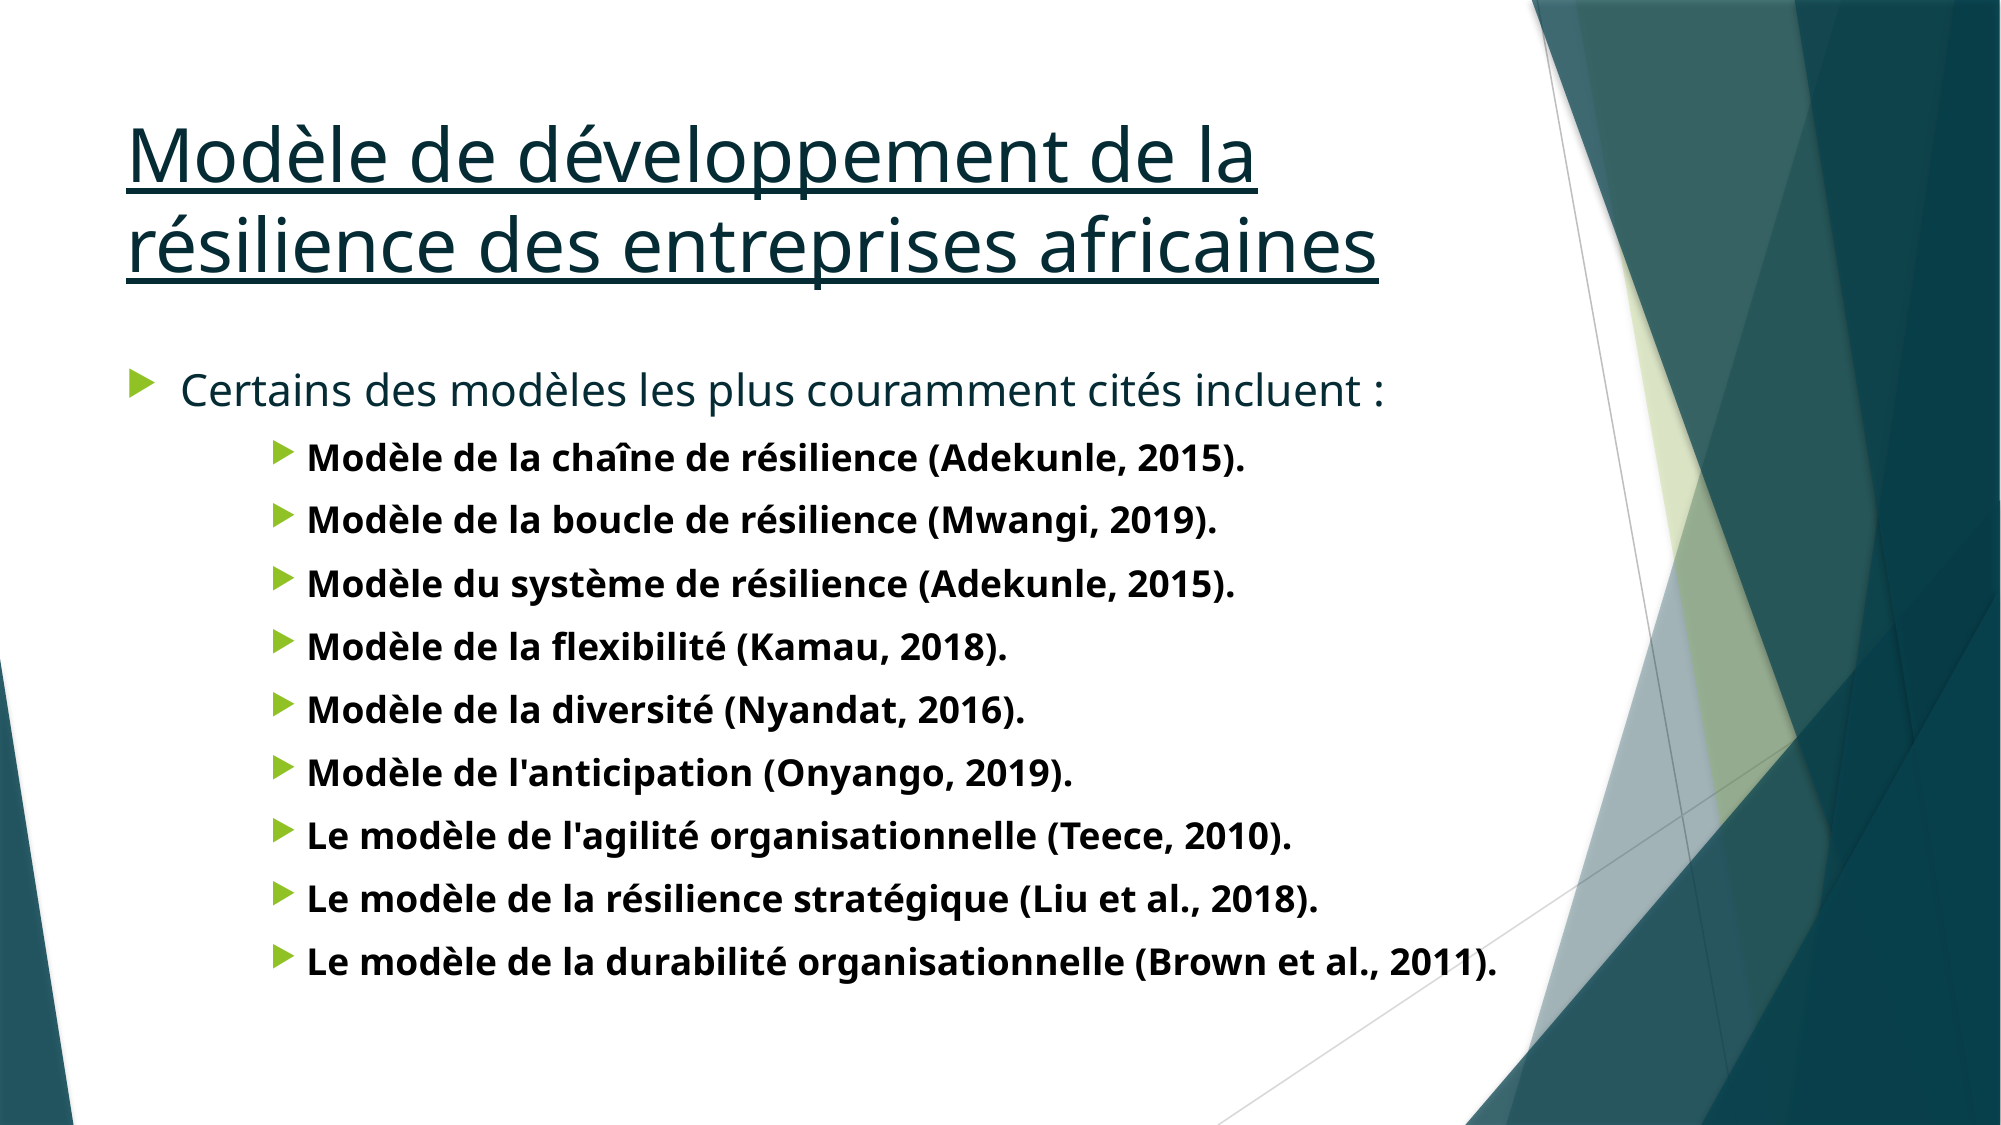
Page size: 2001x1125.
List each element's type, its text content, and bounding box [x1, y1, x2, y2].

title Modèle de développement de la résilience des entreprises africaines [111, 99, 1522, 317]
list Certains des modèles les plus couramment cités incluent : Modèle de la chaîne de résilience (Adekunle, 2015). Modèle de la boucle de résilience (Mwangi, 2019). Modèle du système de résilience (Adekunle, 2015). Modèle de la flexibilité (Kamau, 2018). Modèle de la diversité (Nyandat, 2016). Modèle de l'anticipation (Onyango, 2019). Le modèle de l'agilité organisationnelle (Teece, 2010). Le modèle de la résilience stratégique (Liu et al., 2018). Le modèle de la durabilité organisationnelle (Brown et al., 2011). [111, 354, 1575, 992]
